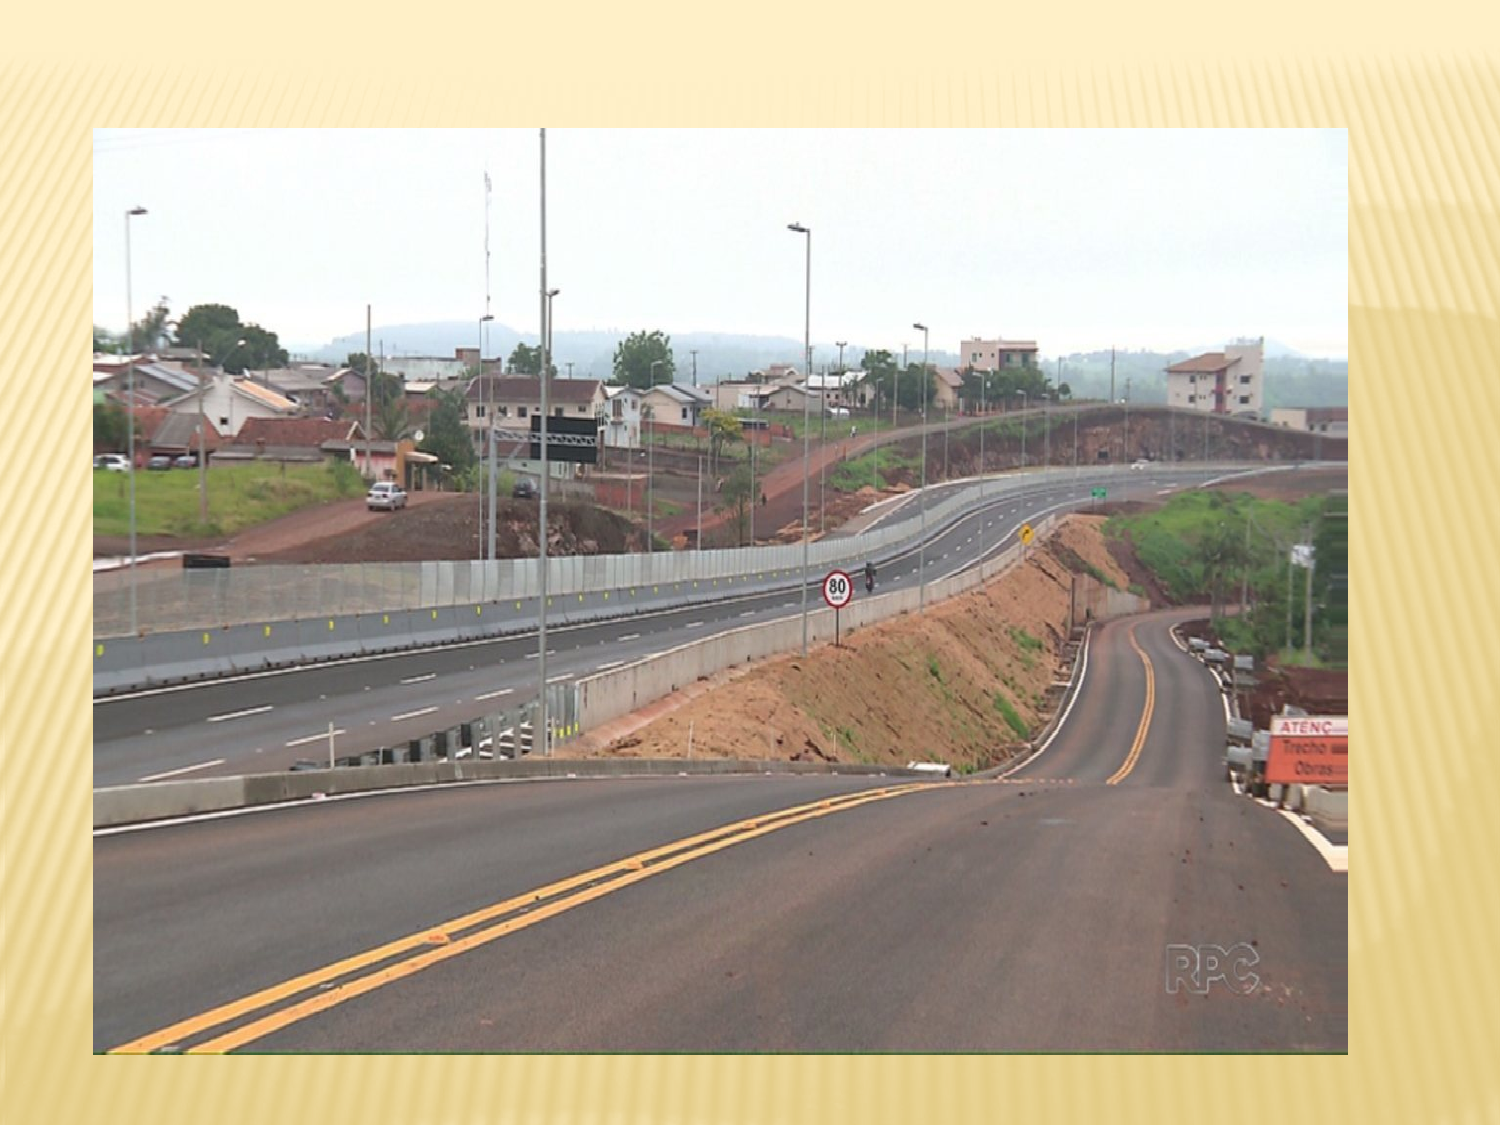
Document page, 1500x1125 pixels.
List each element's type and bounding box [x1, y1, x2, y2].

picture [93, 128, 1348, 1055]
